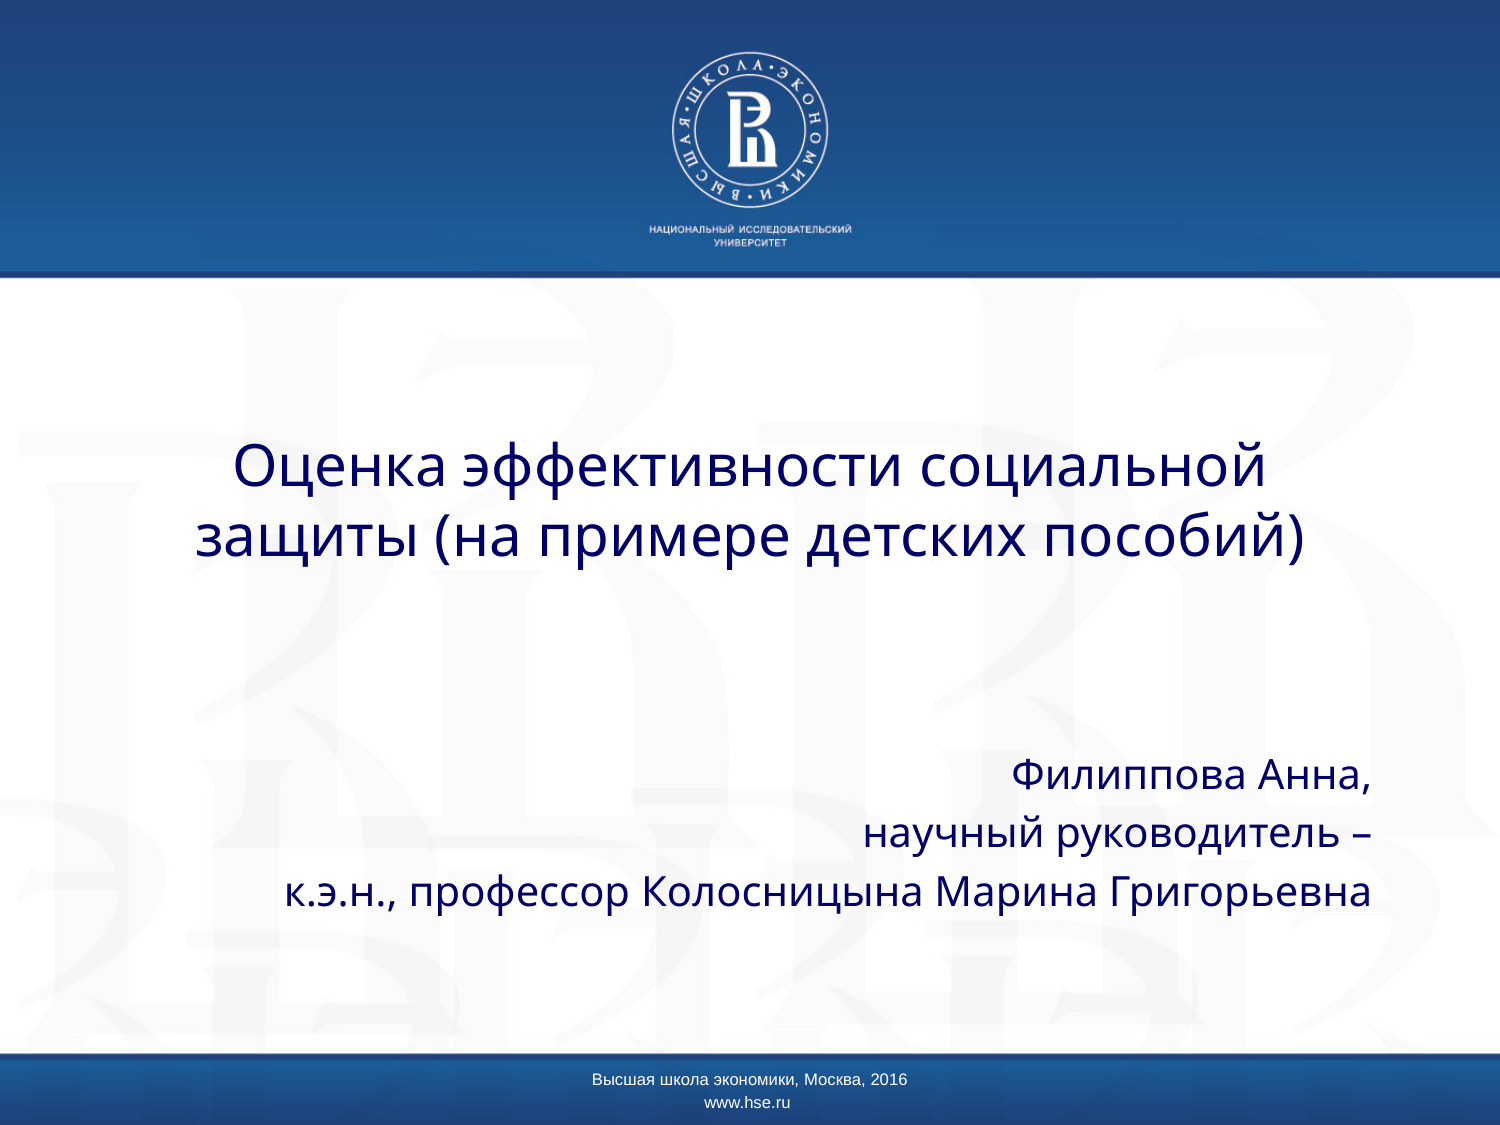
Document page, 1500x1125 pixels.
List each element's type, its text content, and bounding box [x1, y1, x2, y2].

subtitle Филиппова Анна, научный руководитель – к.э.н., профессор Колосницына Марина Григорьевна [183, 740, 1388, 954]
title Оценка эффективности социальной защиты (на примере детских пособий) [112, 443, 1388, 623]
text_box Высшая школа экономики, Москва, 2016 www.hse.ru [224, 1060, 1275, 1119]
picture [0, 0, 1500, 1125]
